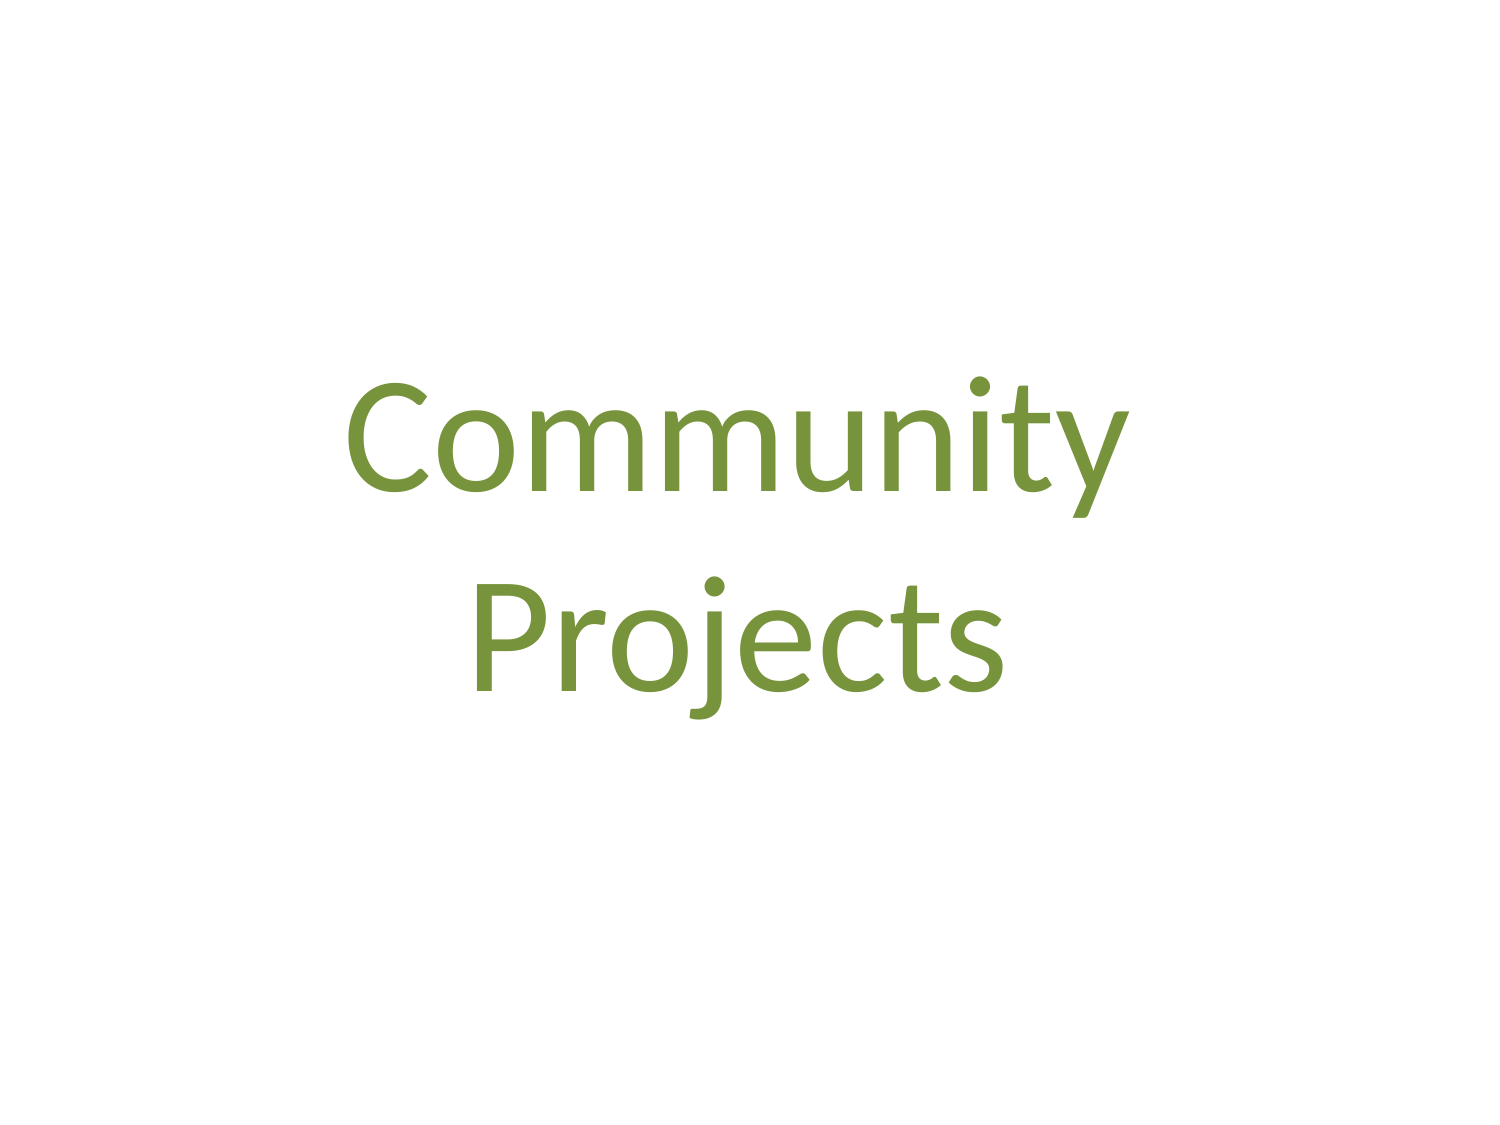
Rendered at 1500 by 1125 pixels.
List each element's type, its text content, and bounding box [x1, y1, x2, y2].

title Community Projects [62, 125, 1413, 925]
